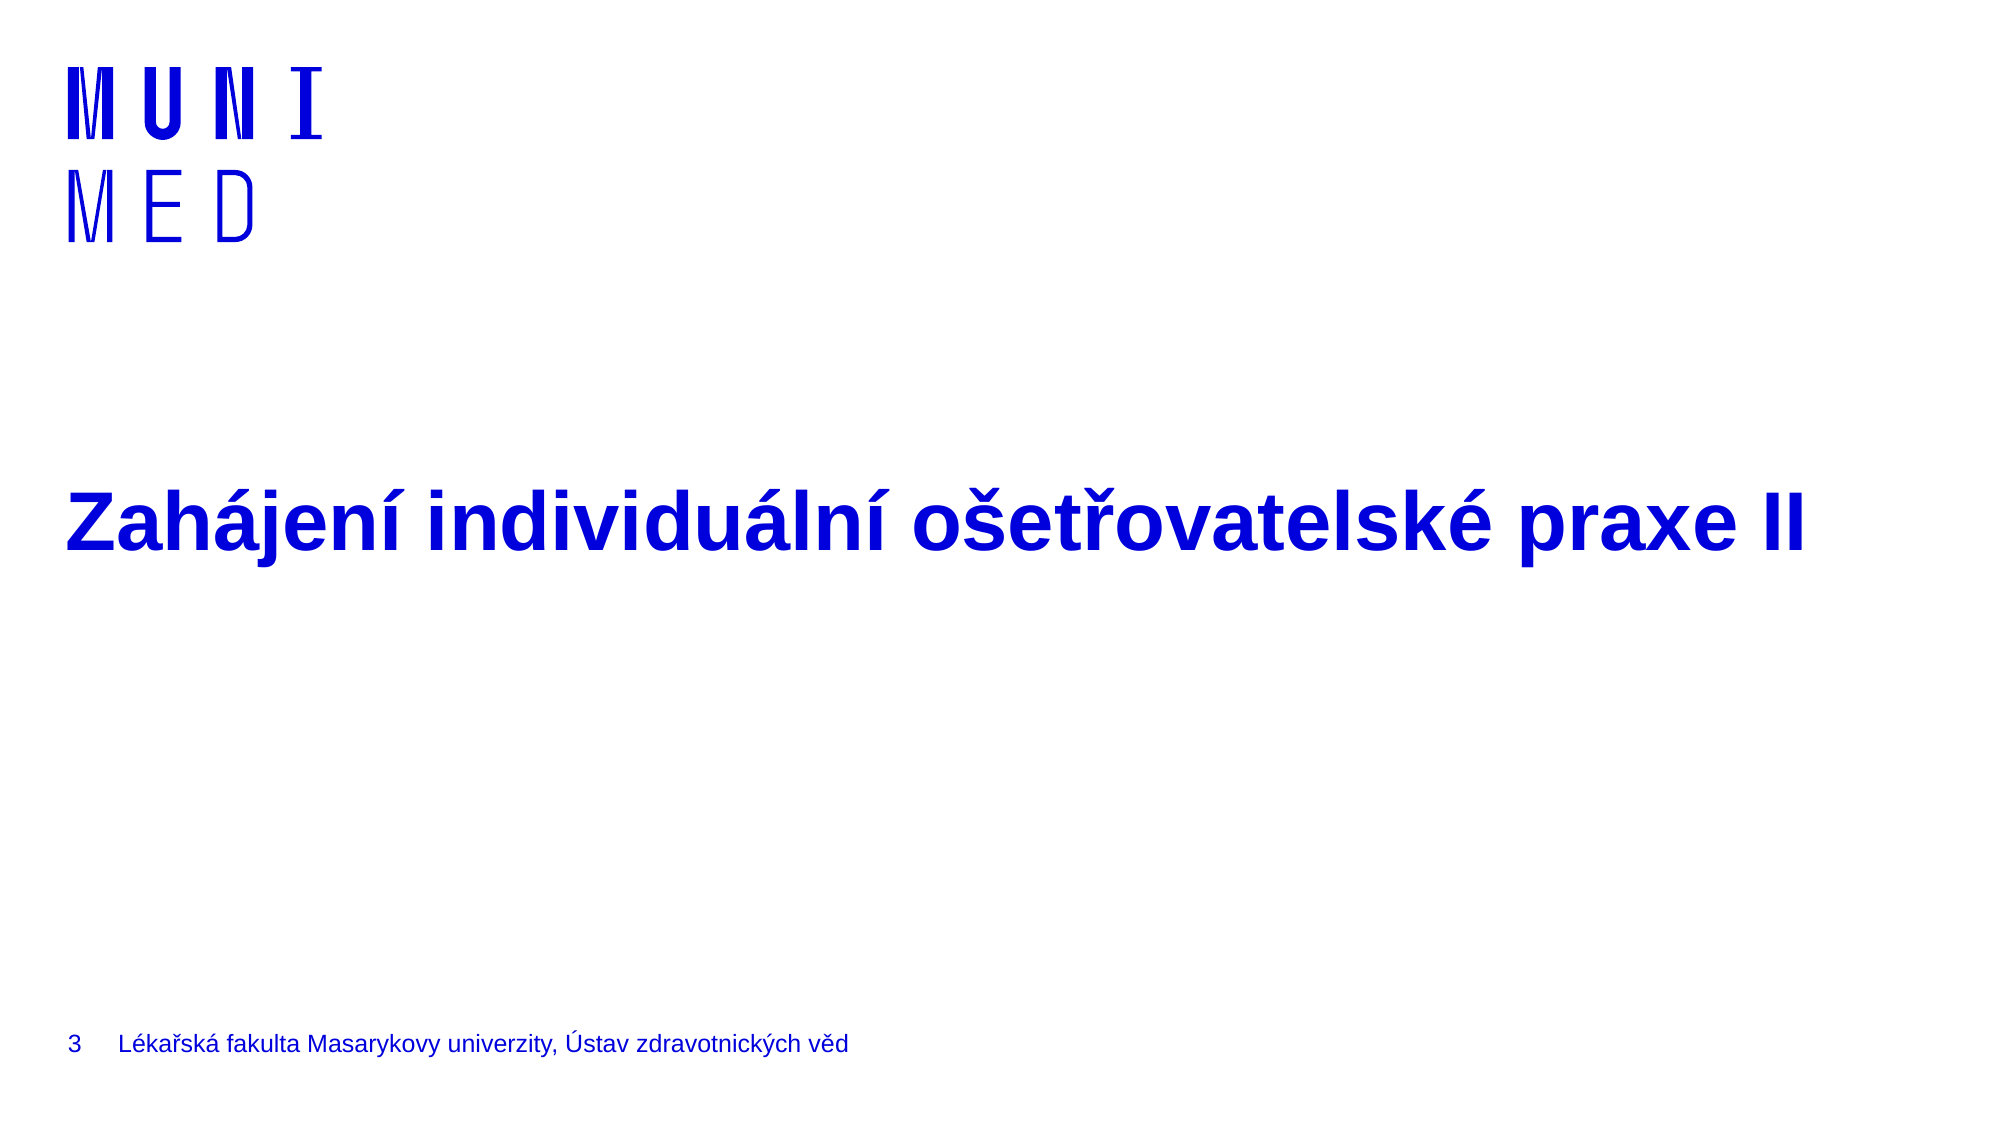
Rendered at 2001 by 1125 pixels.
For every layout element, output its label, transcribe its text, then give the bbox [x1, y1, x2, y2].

slide_number 3 [67, 1021, 110, 1063]
footer Lékařská fakulta Masarykovy univerzity, Ústav zdravotnických věd [118, 1021, 1418, 1063]
title Zahájení individuální ošetřovatelské praxe II [65, 475, 1930, 668]
